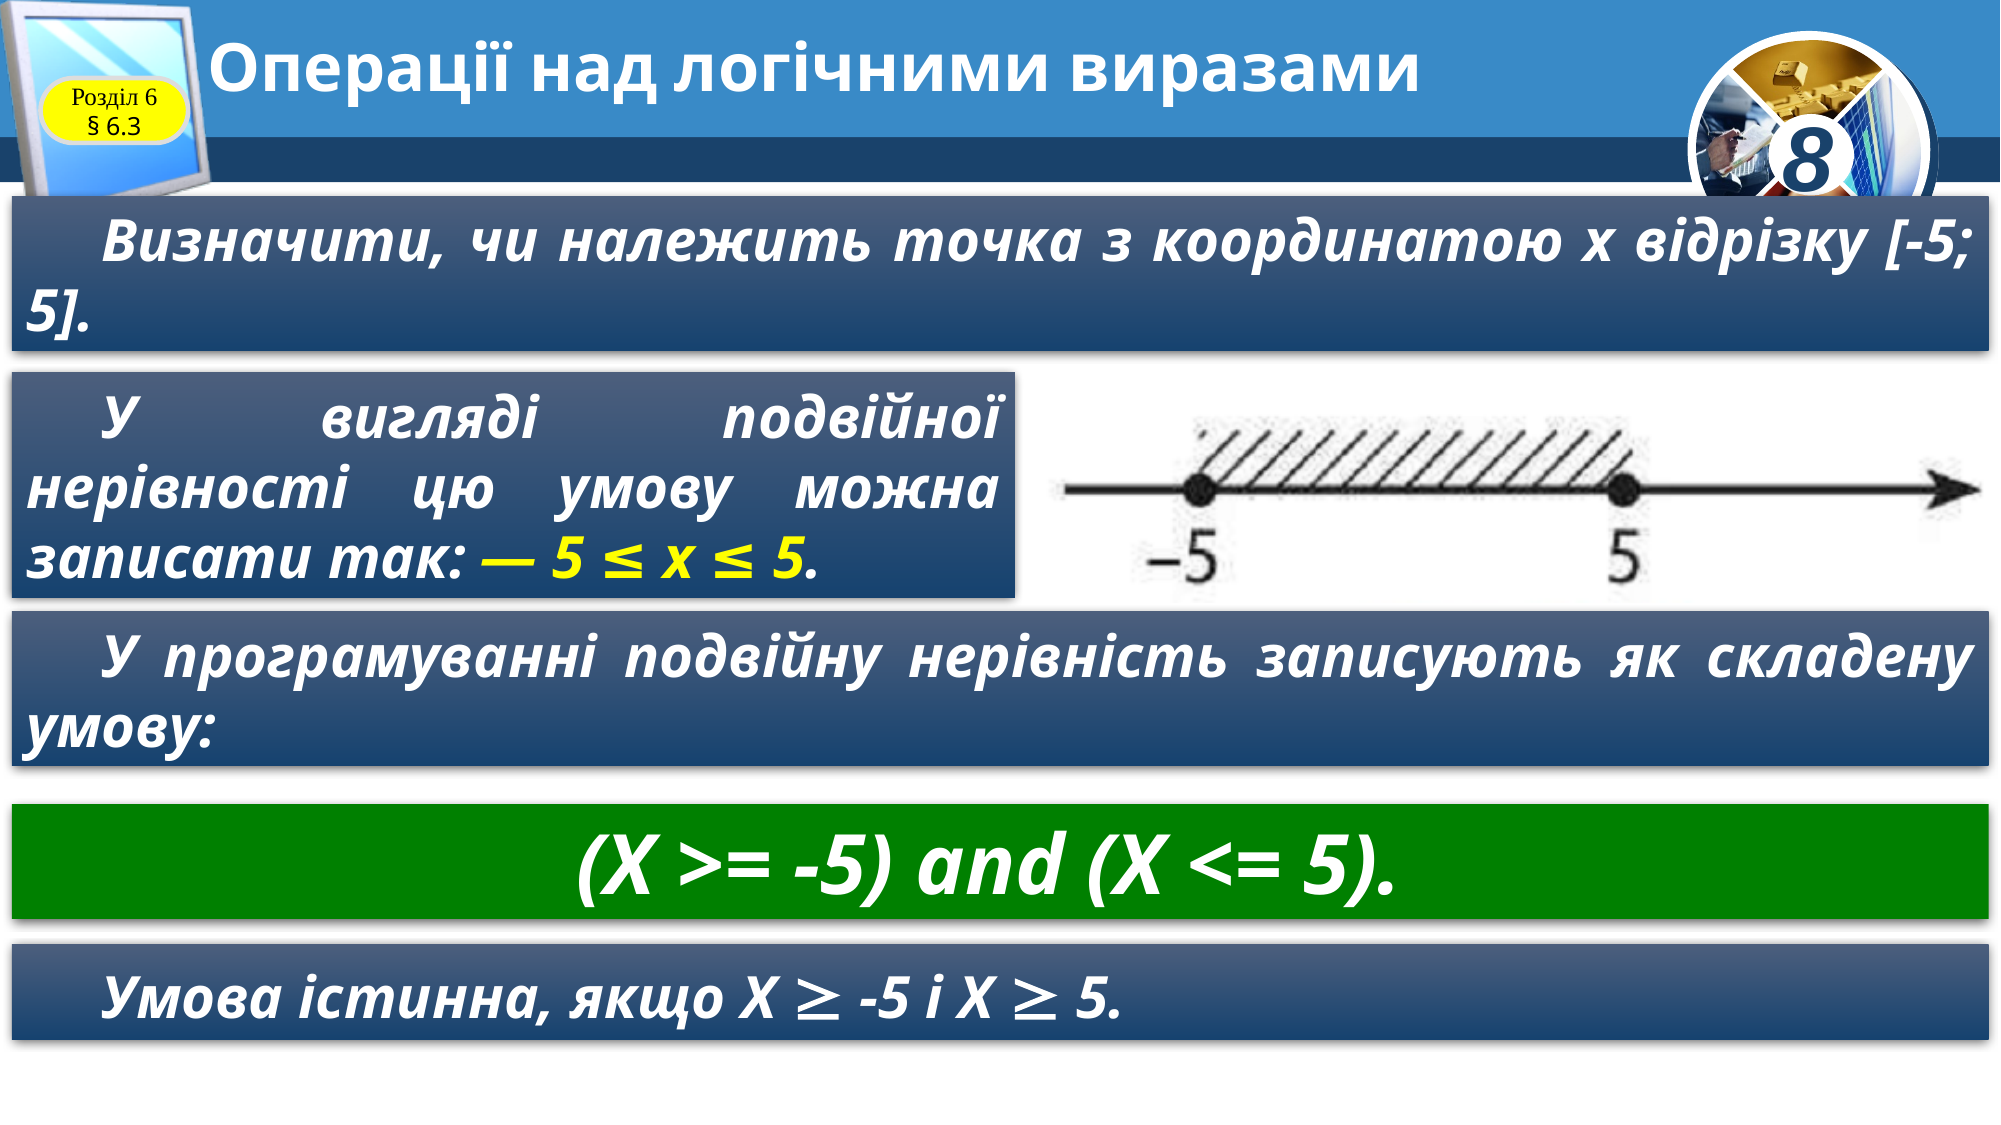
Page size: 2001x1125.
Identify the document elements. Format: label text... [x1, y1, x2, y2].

picture [1818, 185, 1851, 196]
picture [1837, 73, 1921, 196]
text_box У програмуванні подвійну нерівність записують як складену умову: [11, 611, 1989, 766]
title Операції над логічними виразами [212, 26, 1678, 114]
picture [1696, 74, 1780, 196]
picture [0, 0, 212, 296]
text_box У вигляді подвійної нерівності цю умову можна записати так: — 5 ≤ х ≤ 5. [11, 372, 1015, 598]
text_box Визначити, чи належить точка з координатою х відрізку [-5; 5]. [11, 196, 1989, 351]
picture [1733, 40, 1883, 122]
text_box (X >= -5) and (X <= 5). [11, 804, 1989, 919]
picture [1022, 389, 1989, 604]
text_box Умова істинна, якщо X  -5 і X  5. [11, 944, 1989, 1040]
picture [1763, 181, 1804, 196]
